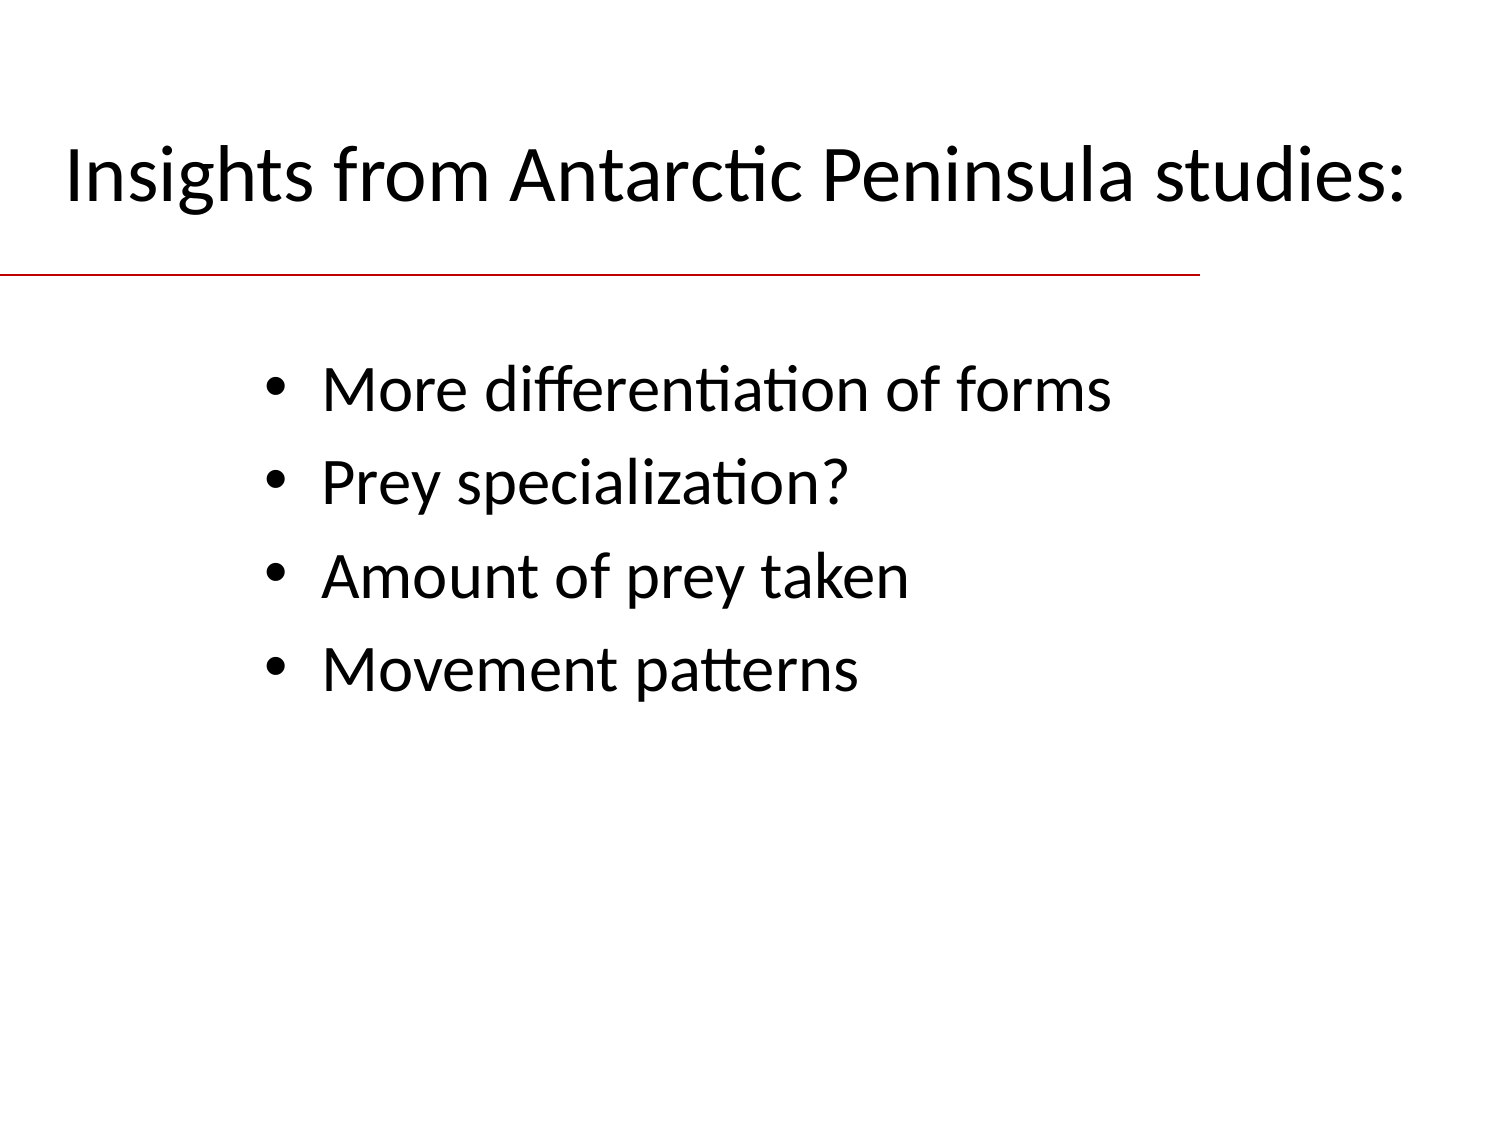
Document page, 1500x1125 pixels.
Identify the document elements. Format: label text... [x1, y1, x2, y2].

title Insights from Antarctic Peninsula studies: [24, 75, 1450, 263]
list More differentiation of forms Prey specialization? Amount of prey taken Movement patterns [249, 337, 1288, 800]
